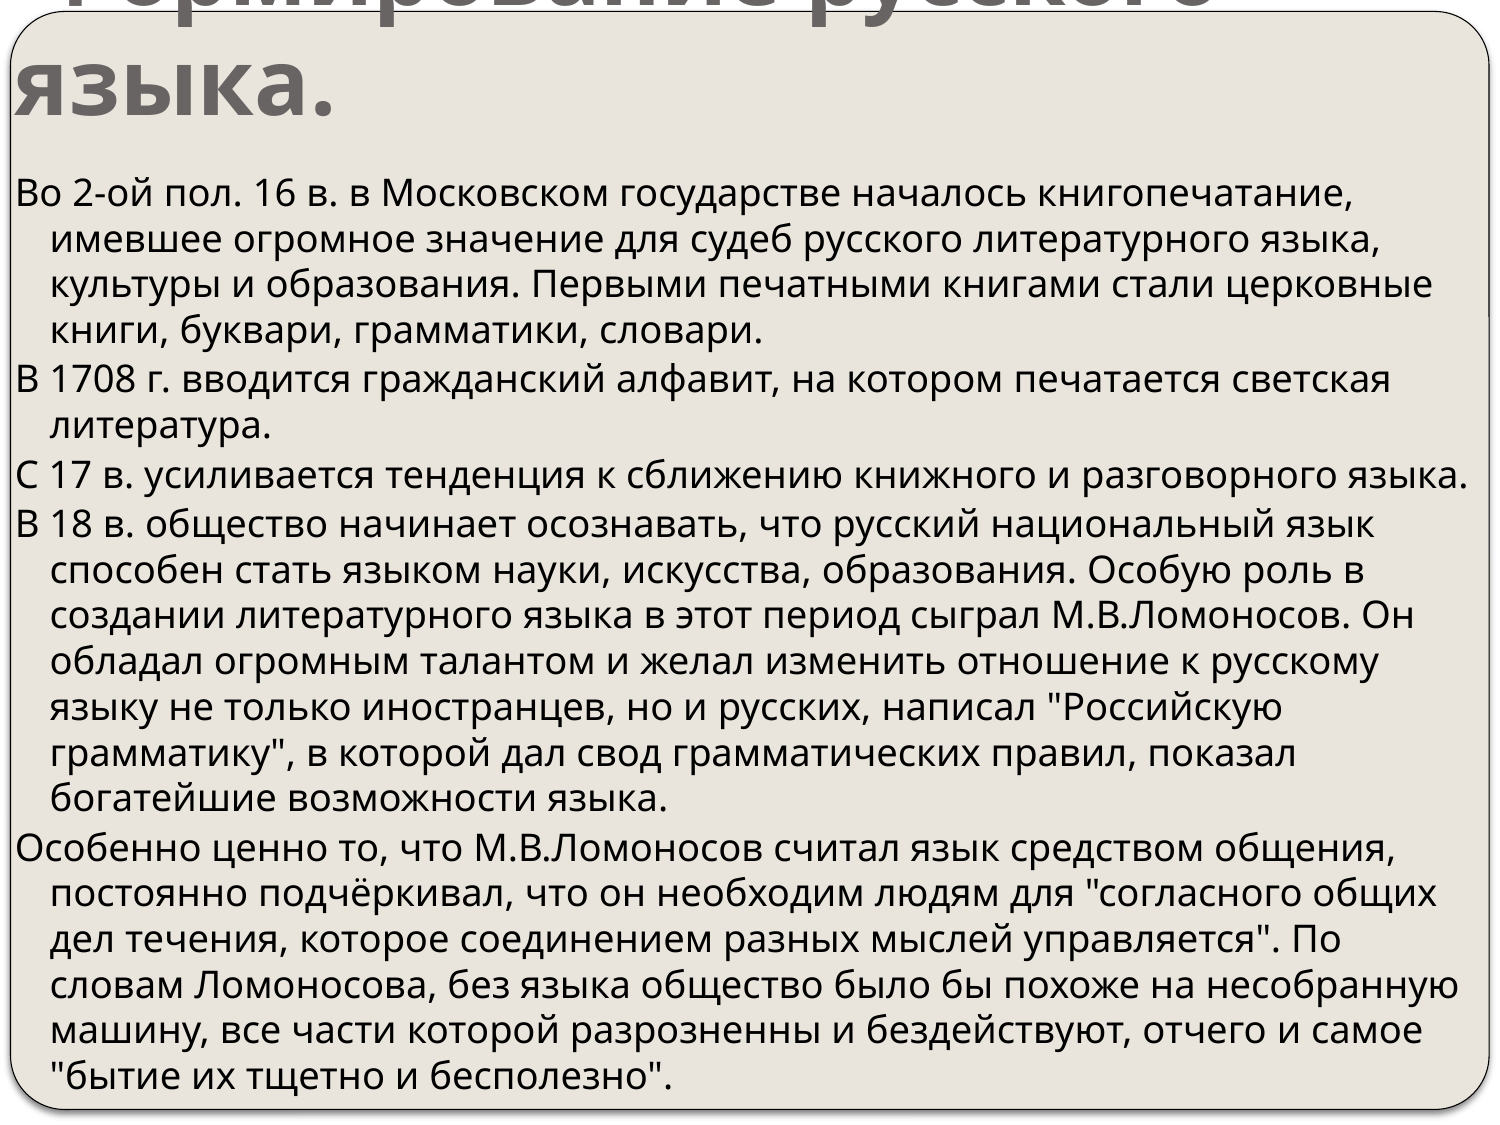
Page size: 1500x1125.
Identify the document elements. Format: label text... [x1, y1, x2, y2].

title Формирование русского языка. [0, 0, 1500, 149]
list Во 2-ой пол. 16 в. в Московском государстве началось книгопечатание, имевшее огромное значение для судеб русского литературного языка, культуры и образования. Первыми печатными книгами стали церковные книги, буквари, грамматики, словари. В 1708 г. вводится гражданский алфавит, на котором печатается светская литература. С 17 в. усиливается тенденция к сближению книжного и разговорного языка. В 18 в. общество начинает осознавать, что русский национальный язык способен стать языком науки, искусства, образования. Особую роль в создании литературного языка в этот период сыграл М.В.Ломоносов. Он обладал огромным талантом и желал изменить отношение к русскому языку не только иностранцев, но и русских, написал "Российскую грамматику", в которой дал свод грамматических правил, показал богатейшие возможности языка. Особенно ценно то, что М.В.Ломоносов считал язык средством общения, постоянно подчёркивал, что он необходим людям для "согласного общих дел течения, которое соединением разных мыслей управляется". По словам Ломоносова, без языка общество было бы похоже на несобранную машину, все части которой разрозненны и бездействуют, отчего и самое "бытие их тщетно и бесполезно". [0, 160, 1500, 1125]
